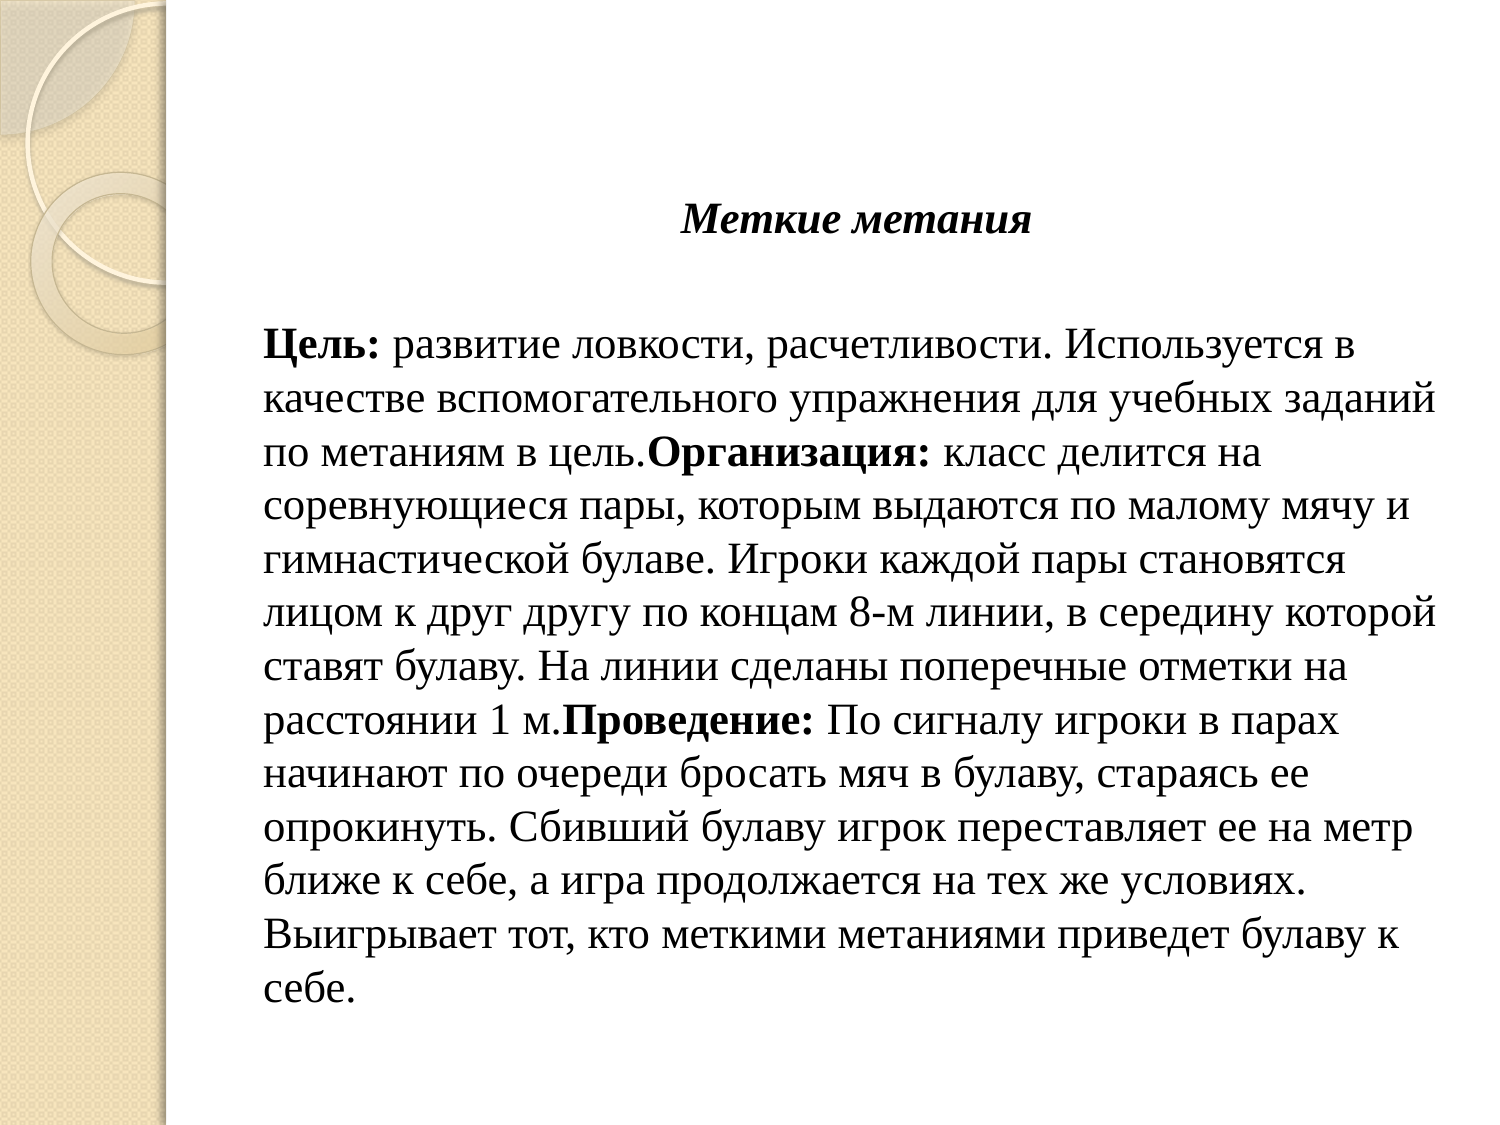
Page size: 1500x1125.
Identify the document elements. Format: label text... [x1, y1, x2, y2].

list Меткие метания Цель: развитие ловкости, расчетливости. Используется в качестве вспомогательного упражнения для учебных заданий по метаниям в цель. Организация: класс делится на соревнующиеся пары, которым выдаются по малому мячу и гимнастической булаве. Игроки каждой пары становятся лицом к друг другу по концам 8-м линии, в середину которой ставят булаву. На линии сделаны поперечные отметки на расстоянии 1 м. Проведение: По сигналу игроки в парах начинают по очереди бросать мяч в булаву, стараясь ее опрокинуть. Сбивший булаву игрок переставляет ее на метр ближе к себе, а игра продолжается на тех же условиях. Выигрывает тот, кто меткими метаниями приведет булаву к себе. [235, 181, 1466, 1025]
